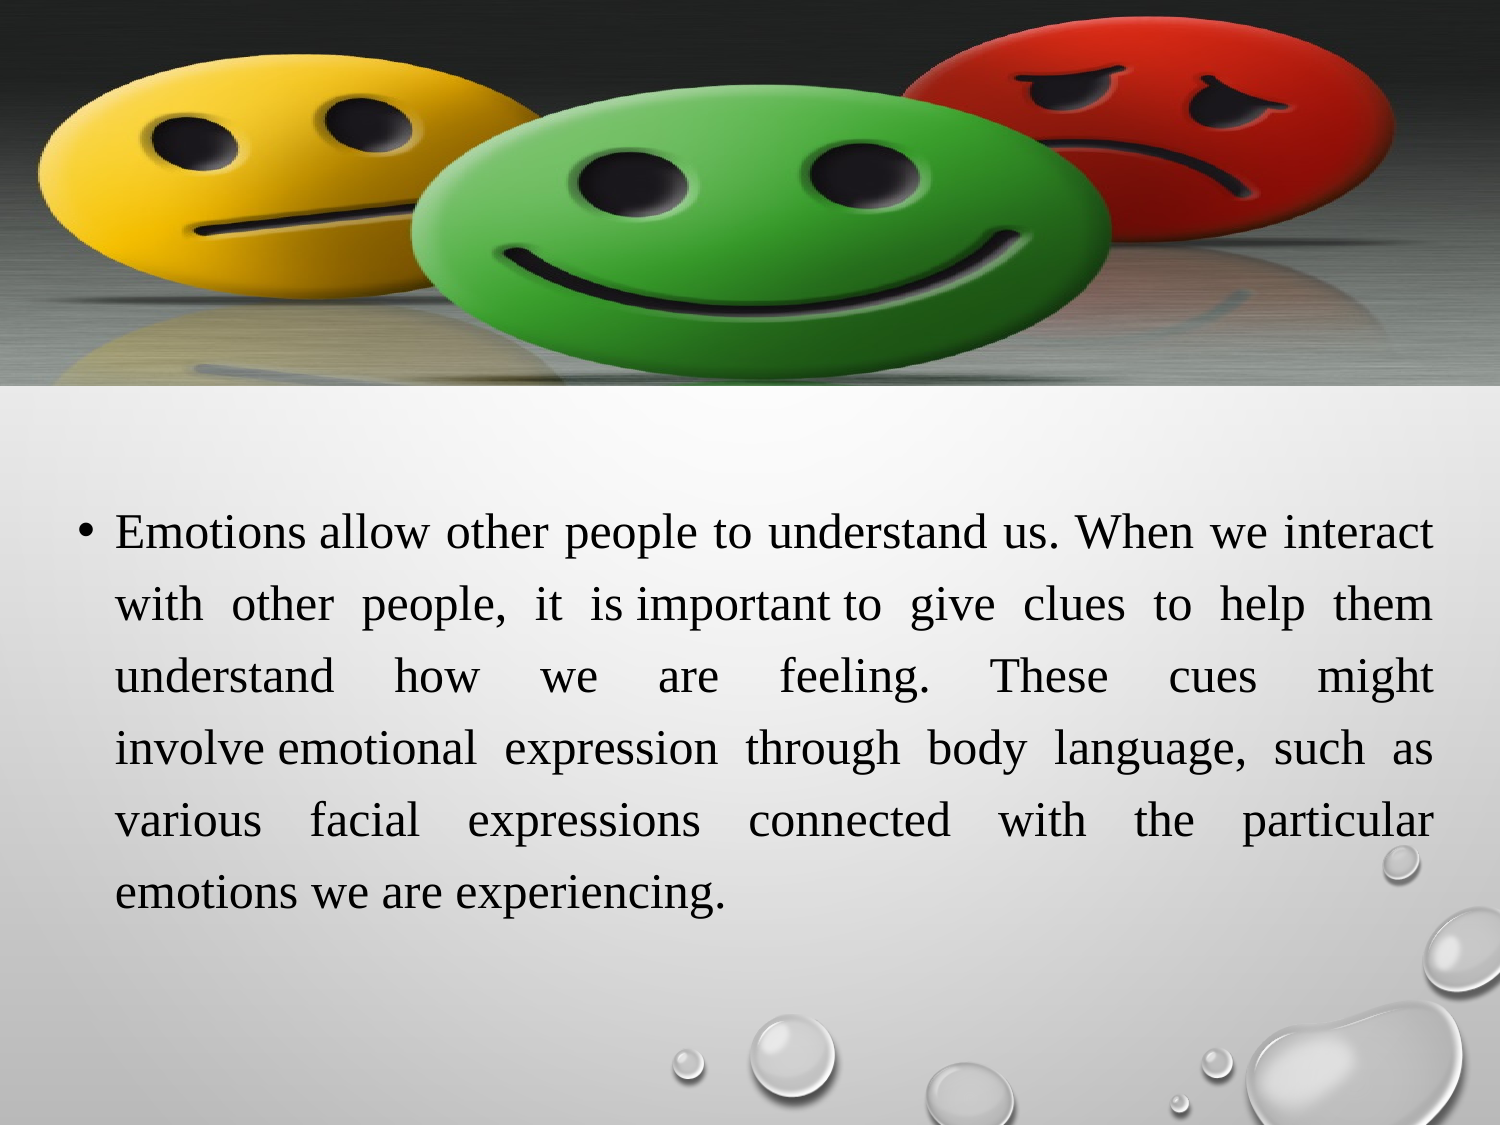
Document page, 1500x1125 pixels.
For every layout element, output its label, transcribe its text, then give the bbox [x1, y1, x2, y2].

picture [0, 0, 1500, 1125]
list Emotions allow other people to understand us. When we interact with other people, it is important to give clues to help them understand how we are feeling. These cues might involve emotional expression through body language, such as various facial expressions connected with the particular emotions we are experiencing. [62, 398, 1450, 1024]
